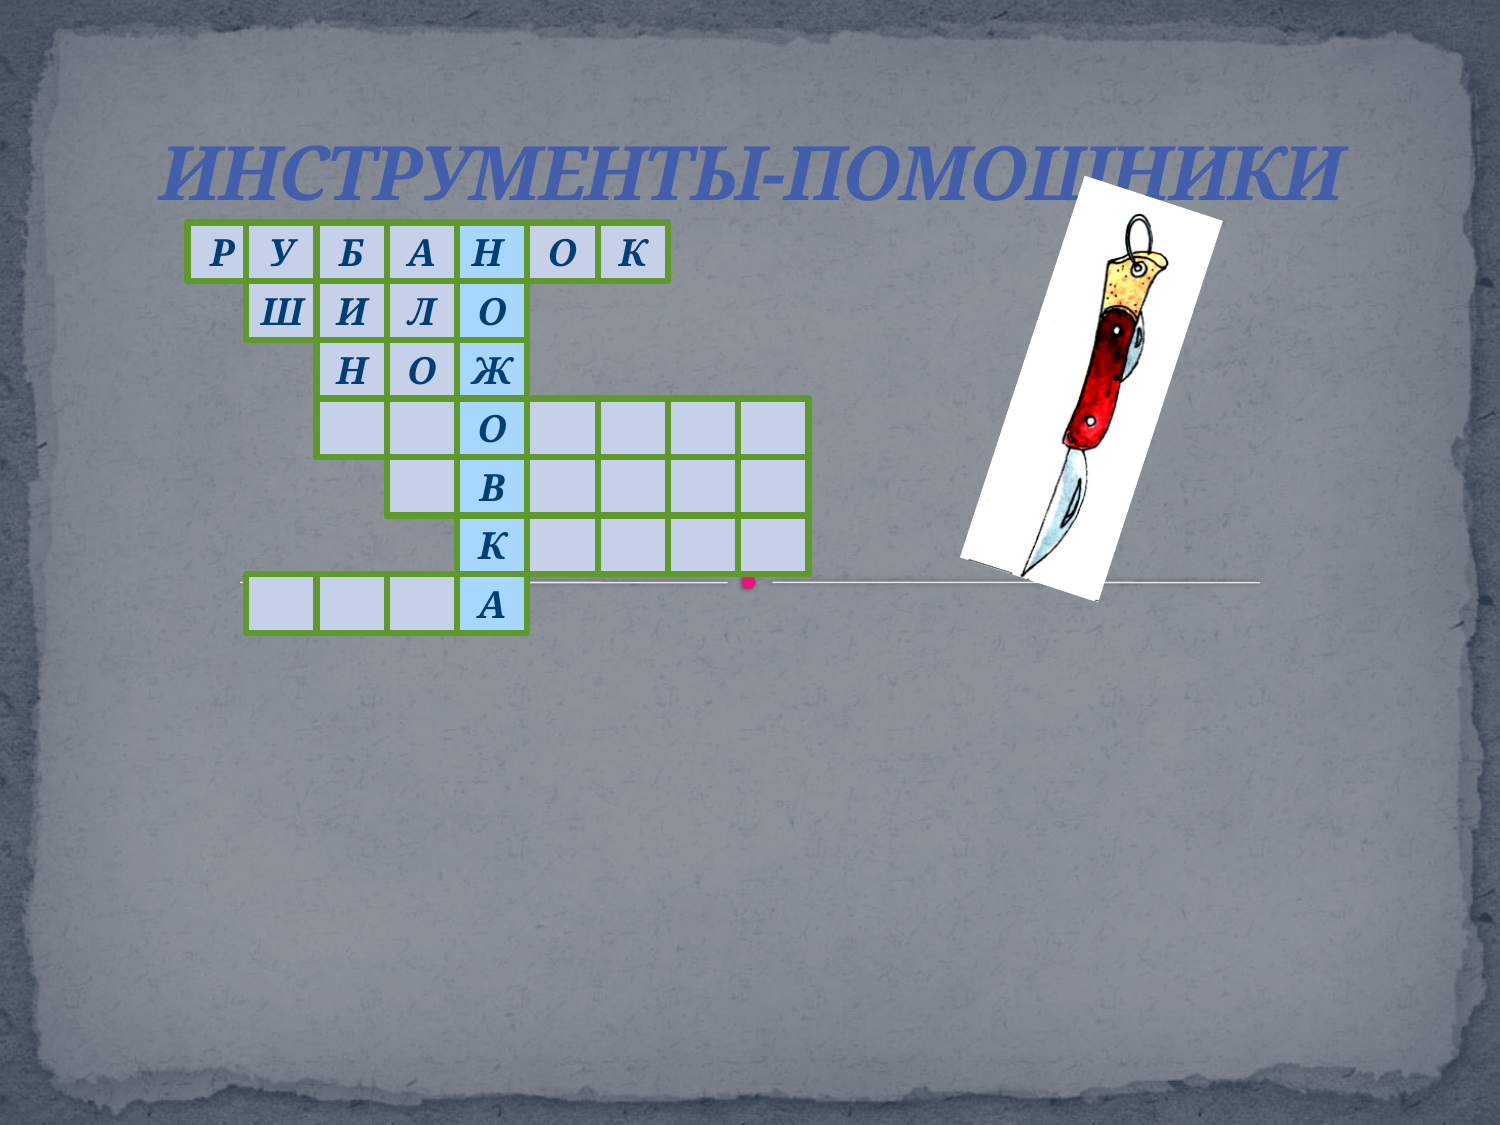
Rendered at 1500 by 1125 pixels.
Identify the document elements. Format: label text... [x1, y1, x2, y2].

text_box Ж [454, 337, 530, 395]
text_box О [460, 395, 530, 454]
text_box А [384, 219, 455, 278]
text_box [243, 571, 314, 636]
text_box [735, 454, 812, 513]
text_box Р [184, 219, 244, 284]
text_box В [460, 454, 530, 512]
text_box О [524, 219, 595, 284]
text_box Н [313, 337, 384, 396]
text_box [670, 395, 736, 454]
text_box [313, 571, 384, 636]
text_box [384, 571, 454, 636]
text_box [389, 395, 460, 454]
text_box А [454, 571, 530, 636]
text_box Б [313, 219, 384, 278]
text_box [601, 454, 671, 512]
text_box О [384, 337, 454, 395]
text_box Л [390, 278, 460, 337]
text_box [735, 395, 812, 454]
text_box К [454, 512, 530, 571]
text_box [671, 454, 735, 512]
text_box О [460, 278, 530, 337]
text_box [600, 395, 671, 454]
text_box К [595, 219, 671, 284]
picture [891, 175, 1292, 603]
text_box [670, 512, 741, 577]
title ИНСТРУМЕНТЫ-ПОМОЩНИКИ [70, 46, 1433, 223]
text_box [313, 395, 390, 460]
text_box [384, 454, 460, 519]
text_box [530, 395, 601, 454]
text_box Ш [243, 278, 319, 343]
text_box Н [454, 219, 525, 278]
text_box У [243, 219, 314, 278]
text_box [530, 512, 601, 577]
text_box [530, 454, 601, 512]
text_box И [319, 278, 390, 337]
text_box [740, 512, 812, 577]
text_box [600, 512, 671, 577]
